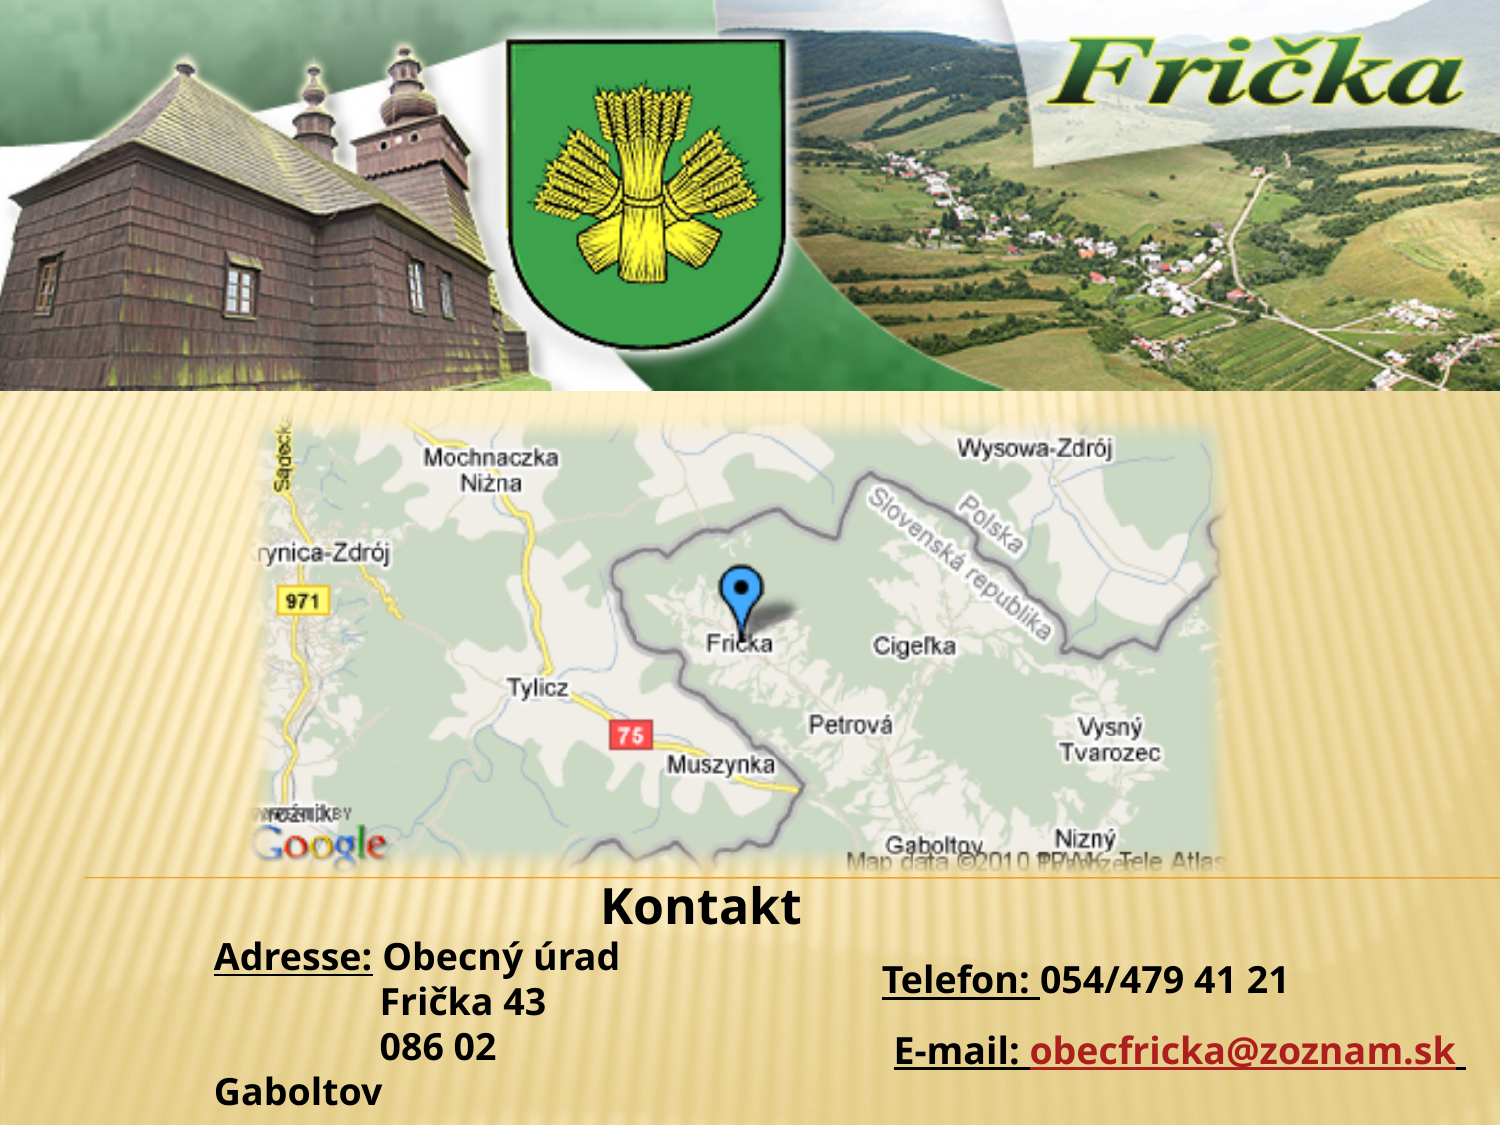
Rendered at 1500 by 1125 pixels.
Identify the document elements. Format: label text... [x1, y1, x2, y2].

text_box E-mail: obecfricka@zoznam.sk [878, 1019, 1500, 1086]
text_box Adresse: Obecný úrad Frička 43 086 02 Gaboltov [199, 925, 692, 1121]
text_box Telefon: 054/479 41 21 [867, 949, 1383, 1009]
text_box Kontakt [585, 867, 1313, 942]
picture [245, 409, 1234, 875]
picture [0, 0, 1500, 392]
